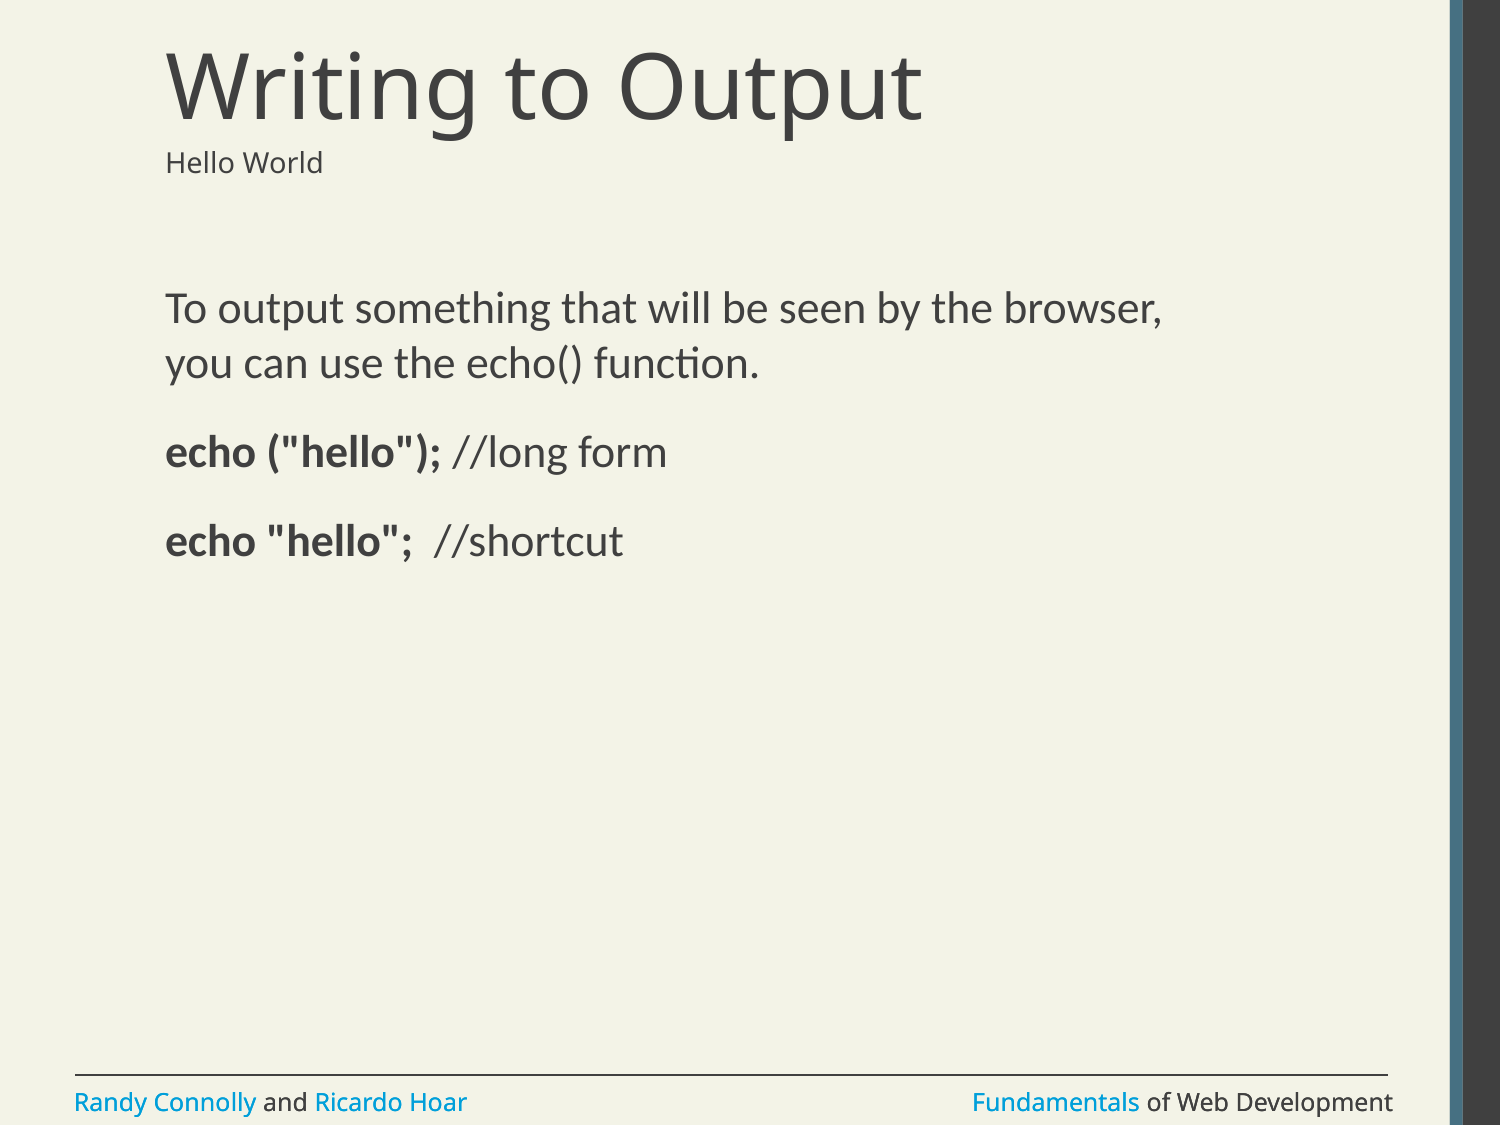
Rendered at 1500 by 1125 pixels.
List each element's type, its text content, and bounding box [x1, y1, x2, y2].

list To output something that will be seen by the browser, you can use the echo() function. echo ("hello"); //long form echo "hello"; //shortcut [150, 270, 1200, 1013]
title Writing to Output [150, 20, 1425, 188]
list Hello World [150, 137, 1200, 188]
